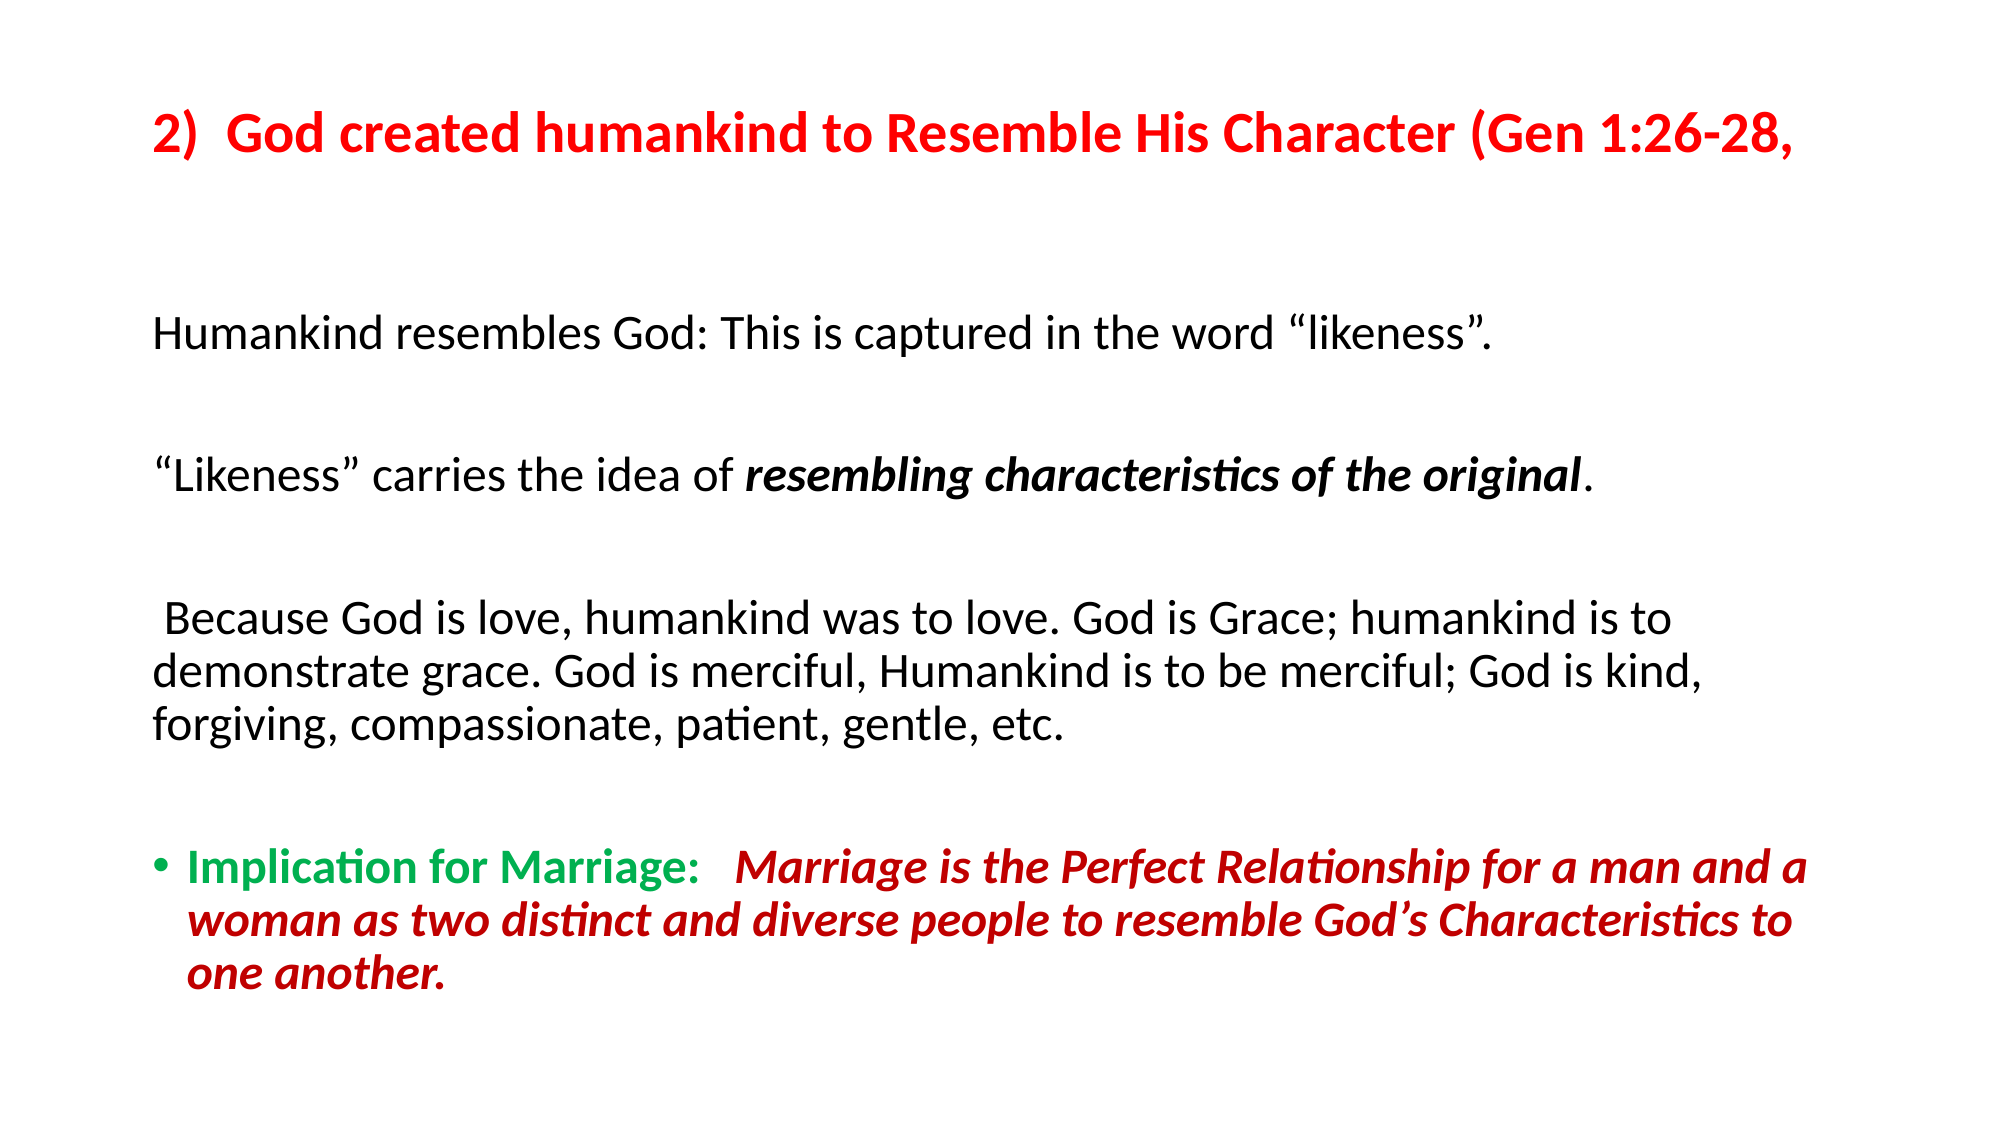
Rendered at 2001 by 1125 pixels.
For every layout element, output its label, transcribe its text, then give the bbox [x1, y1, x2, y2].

title 2) God created humankind to Resemble His Character (Gen 1:26-28, [137, 59, 1863, 278]
list Humankind resembles God: This is captured in the word “likeness”. “Likeness” carries the idea of resembling characteristics of the original. Because God is love, humankind was to love. God is Grace; humankind is to demonstrate grace. God is merciful, Humankind is to be merciful; God is kind, forgiving, compassionate, patient, gentle, etc. Implication for Marriage: Marriage is the Perfect Relationship for a man and a woman as two distinct and diverse people to resemble God’s Characteristics to one another. [137, 299, 1863, 1014]
